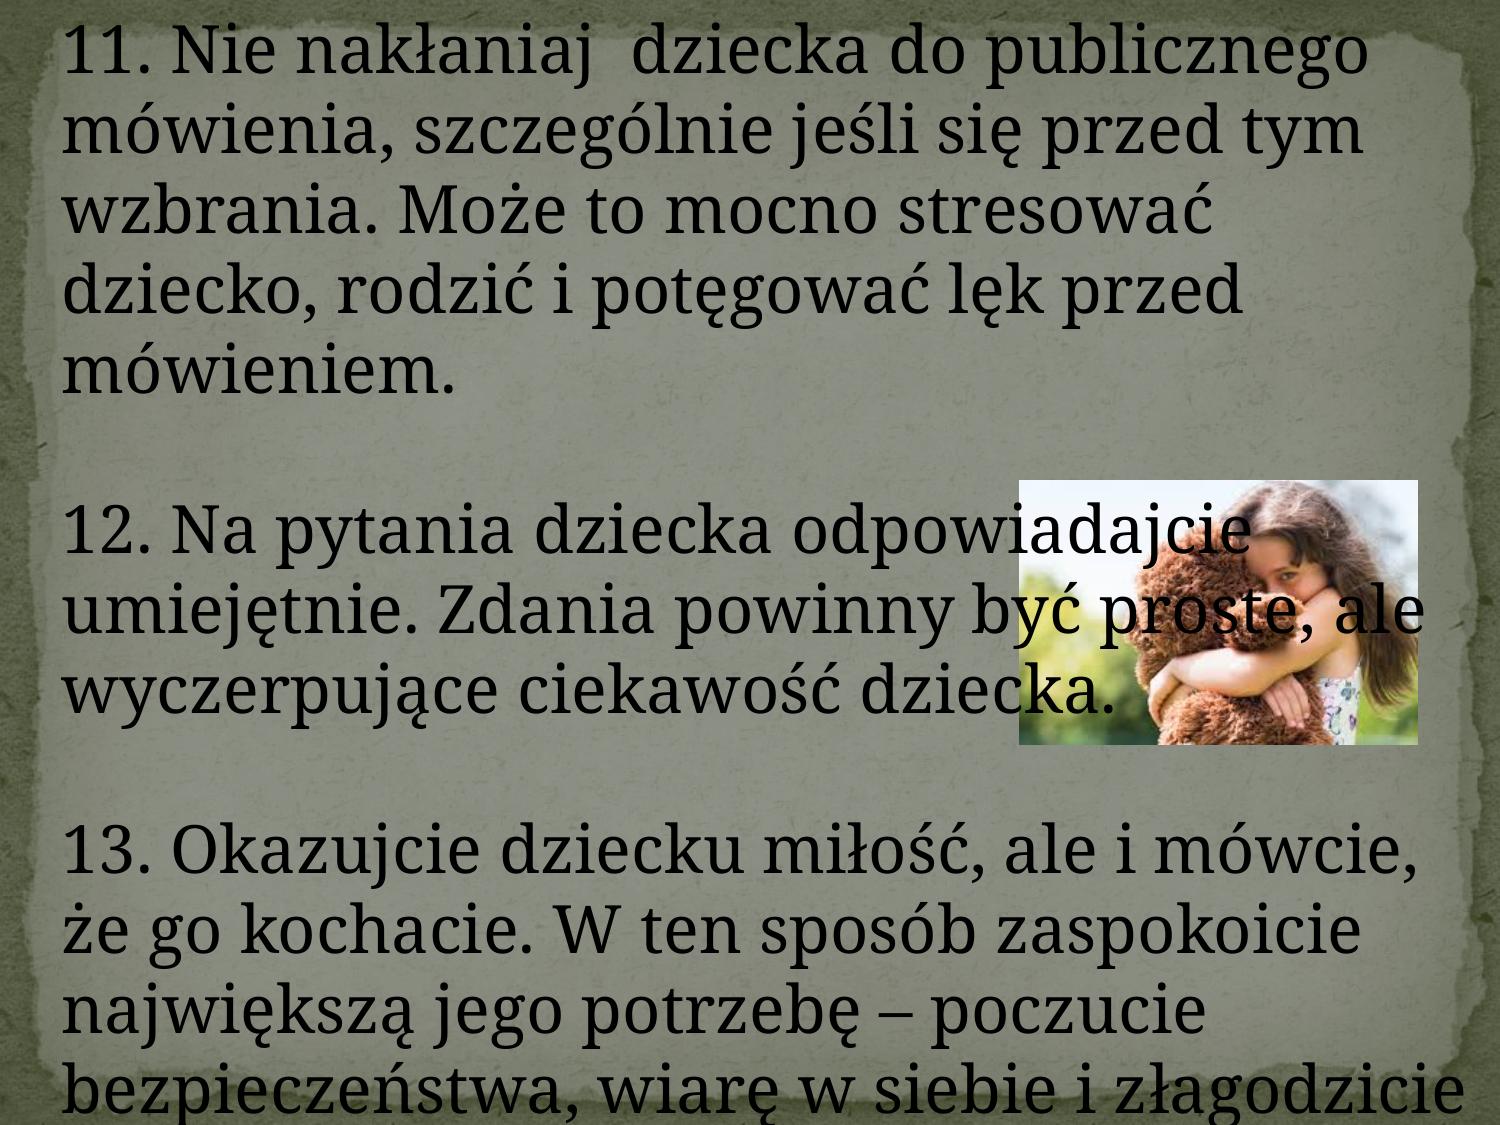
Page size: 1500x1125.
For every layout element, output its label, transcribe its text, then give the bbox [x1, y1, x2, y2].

text_box 11. Nie nakłaniaj dziecka do publicznego mówienia, szczególnie jeśli się przed tym wzbrania. Może to mocno stresować dziecko, rodzić i potęgować lęk przed mówieniem. 12. Na pytania dziecka odpowiadajcie umiejętnie. Zdania powinny być proste, ale wyczerpujące ciekawość dziecka. 13. Okazujcie dziecku miłość, ale i mówcie, że go kochacie. W ten sposób zaspokoicie największą jego potrzebę – poczucie bezpieczeństwa, wiarę w siebie i złagodzicie przykre stany emocjonalne. [46, 0, 1500, 1125]
picture [1021, 482, 1418, 743]
